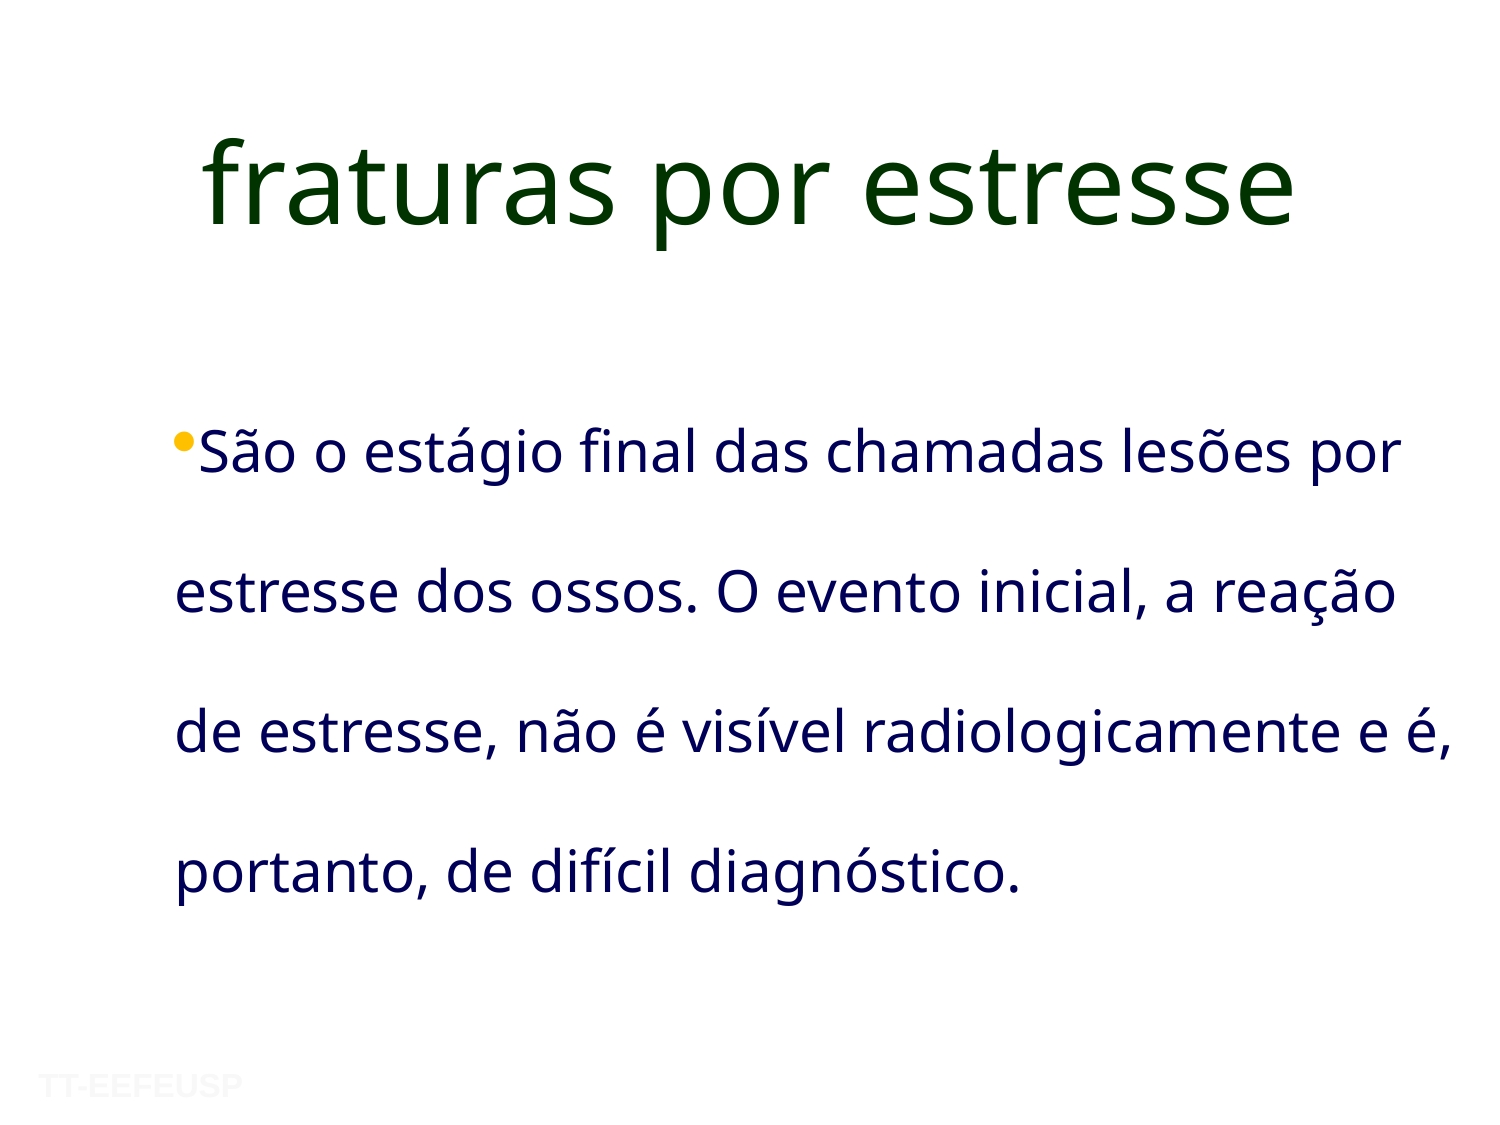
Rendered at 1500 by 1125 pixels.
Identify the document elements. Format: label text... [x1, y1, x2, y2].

list São o estágio final das chamadas lesões por estresse dos ossos. O evento inicial, a reação de estresse, não é visível radiologicamente e é, portanto, de difícil diagnóstico. [159, 336, 1471, 1012]
text_box fraturas por estresse [27, 104, 1473, 254]
